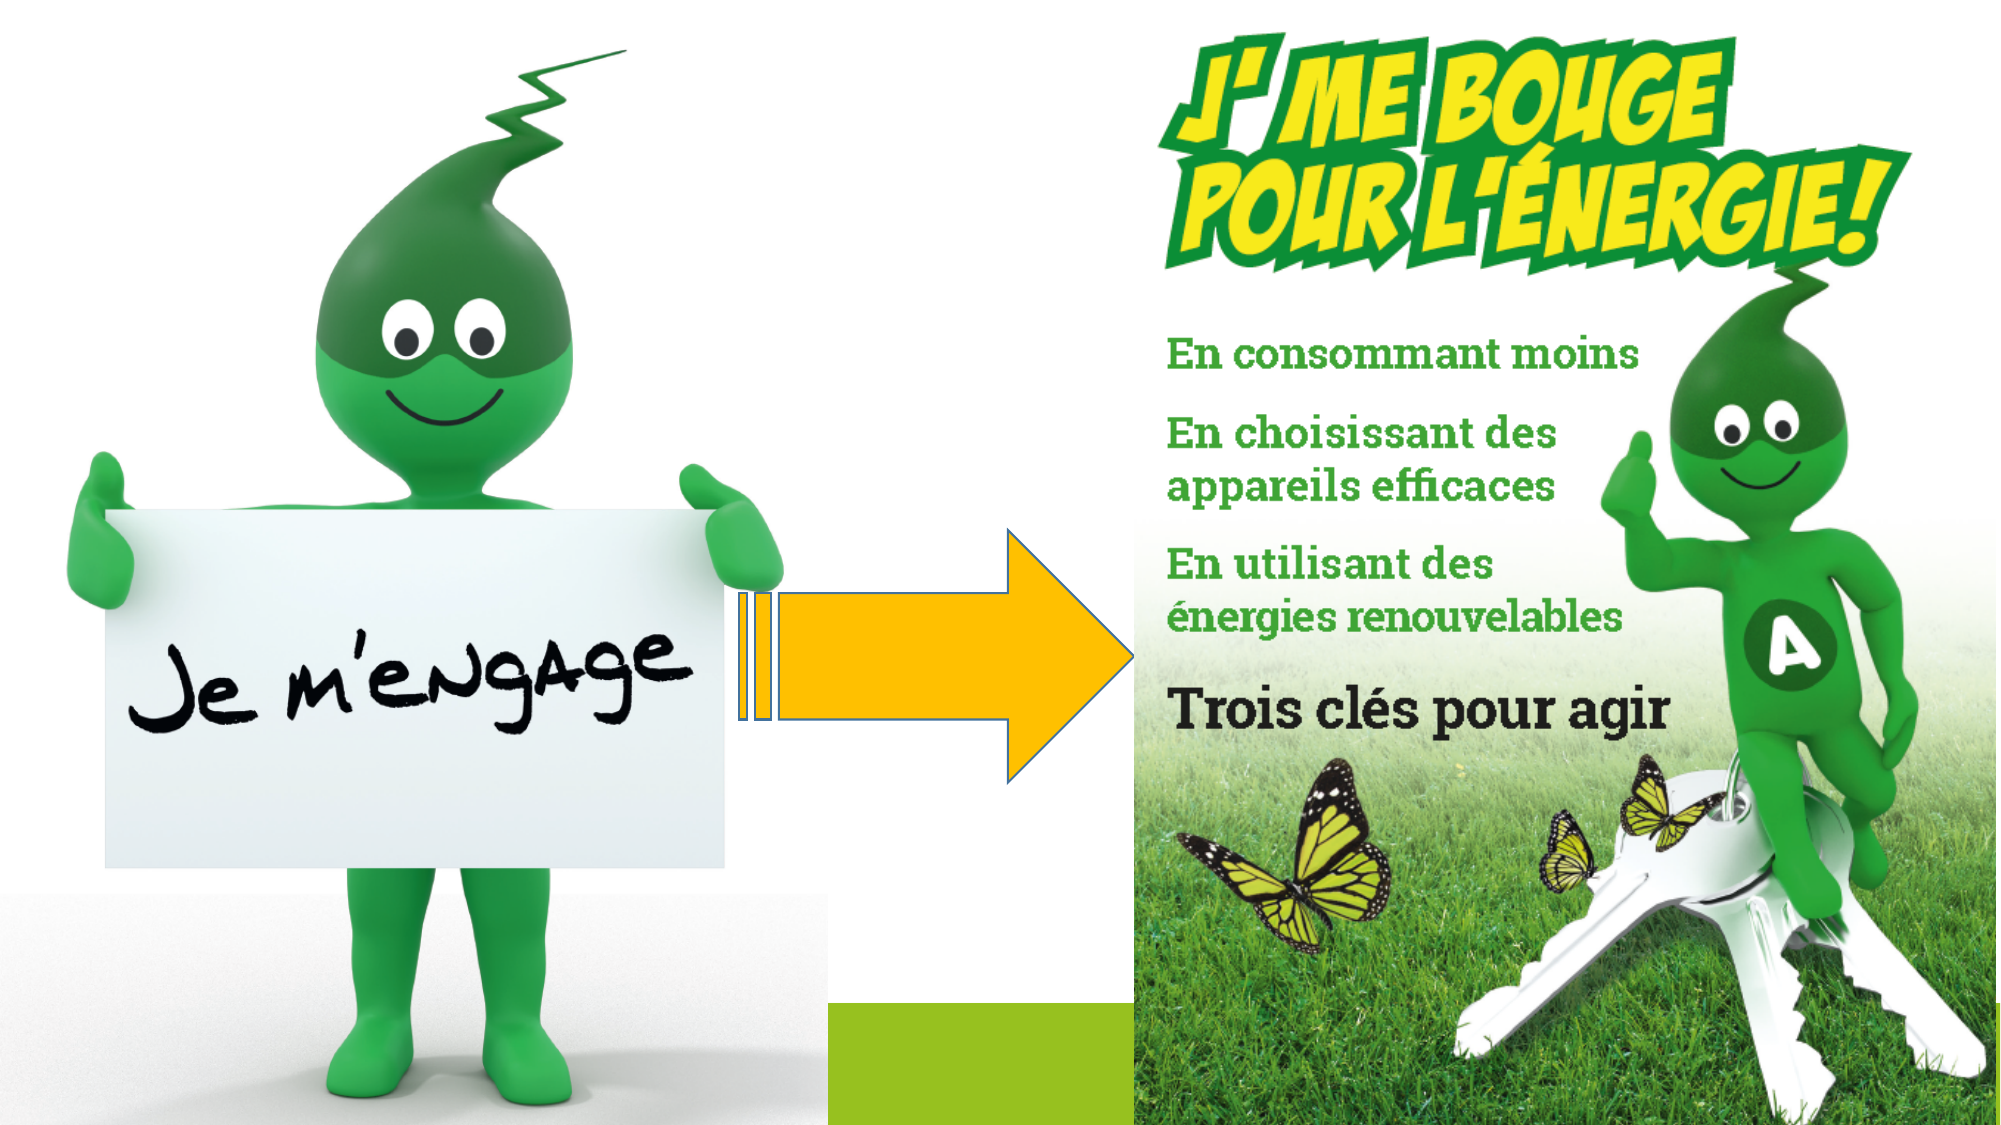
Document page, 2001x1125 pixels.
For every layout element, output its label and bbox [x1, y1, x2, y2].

picture [0, 0, 2001, 1125]
text_box [828, 527, 1134, 786]
